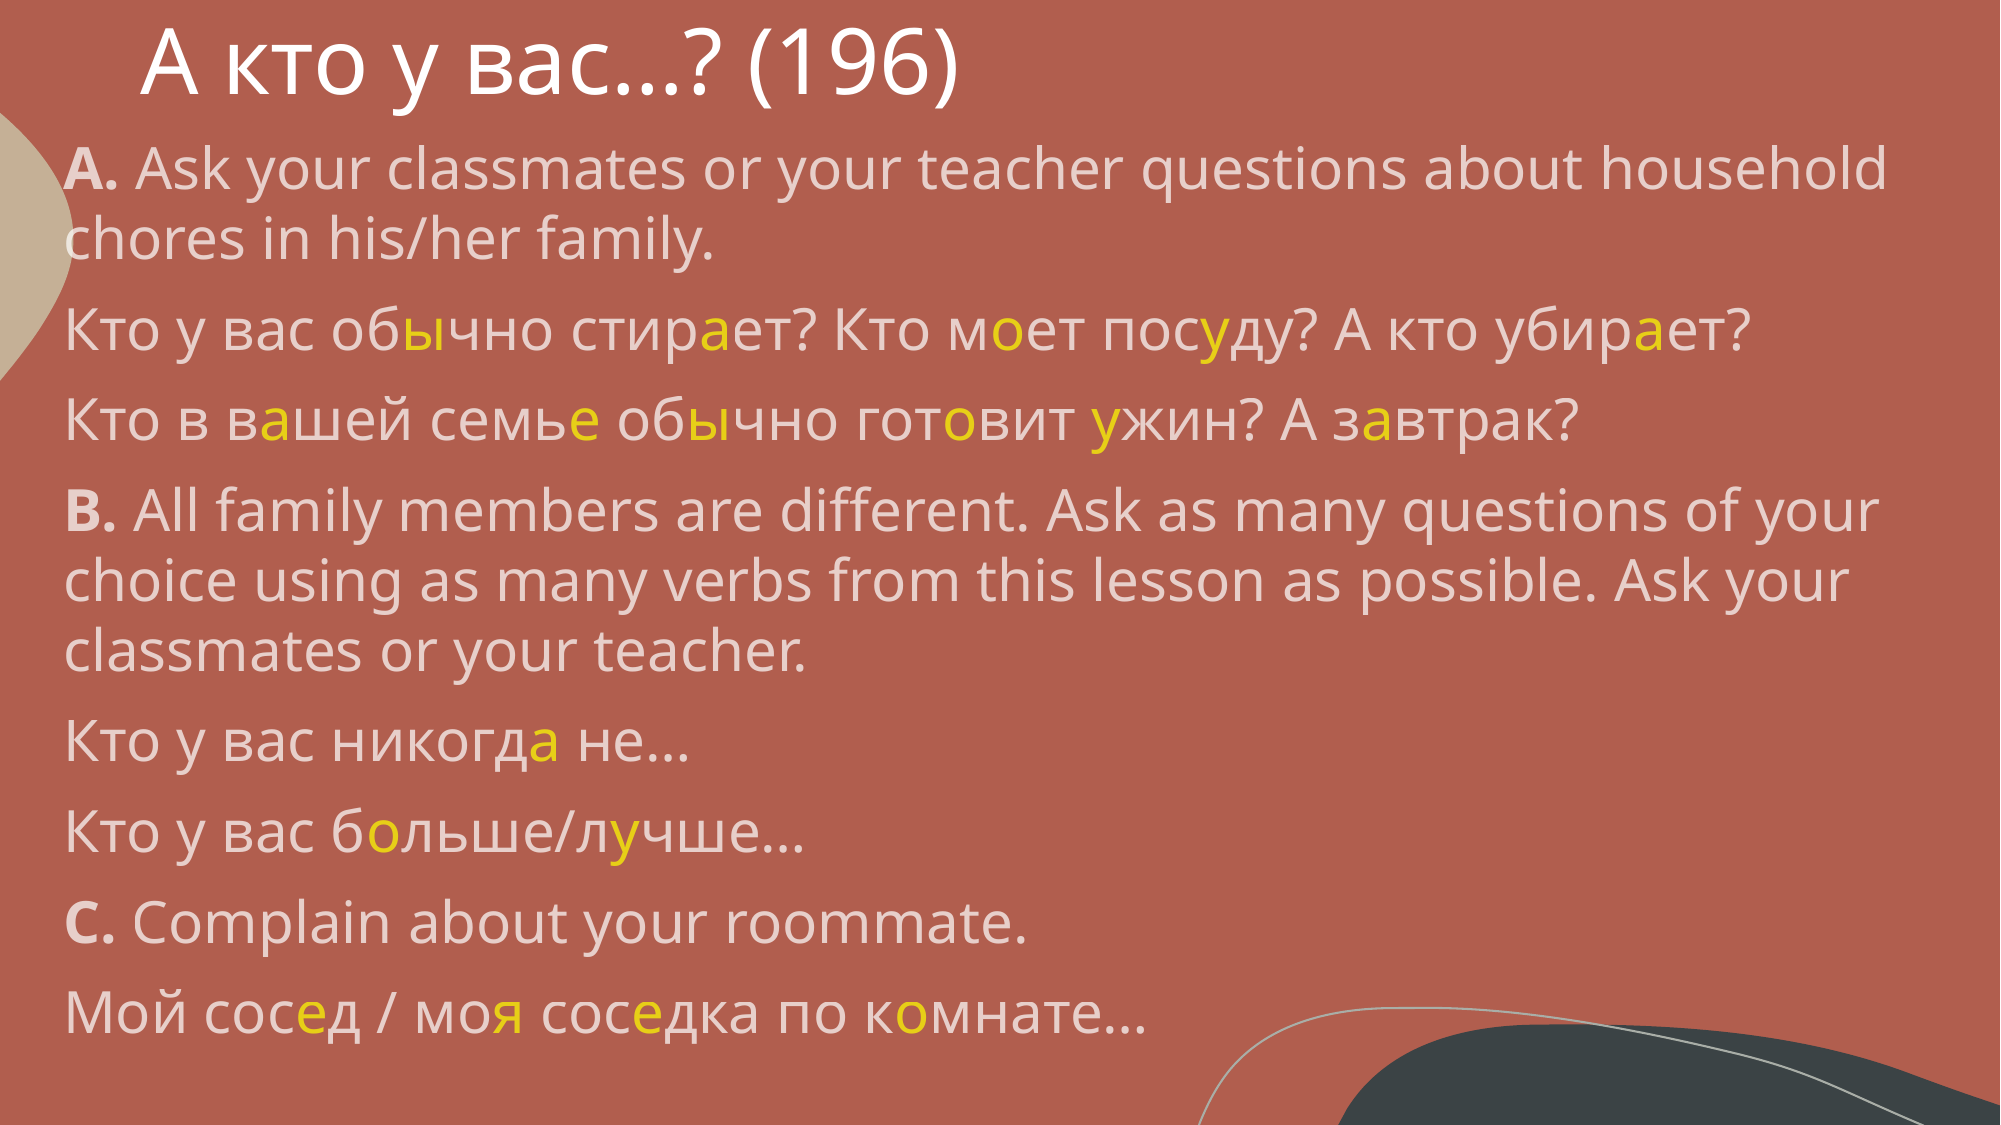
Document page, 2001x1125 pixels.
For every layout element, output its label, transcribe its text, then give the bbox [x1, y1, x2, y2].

list A. Ask your classmates or your teacher questions about household chores in his/her family. Кто у вас обычно стирает? Кто моет посуду? А кто убирает? Кто в вашей семье обычно готовит ужин? А завтрак? B. All family members are different. Ask as many questions of your choice using as many verbs from this lesson as possible. Ask your classmates or your teacher. Кто у вас никогда не… Кто у вас больше/лучше… C. Complain about your roommate. Мой сосед / моя соседка по комнате… [48, 123, 1941, 1063]
title А кто у вас…? (196) [125, 6, 1875, 123]
